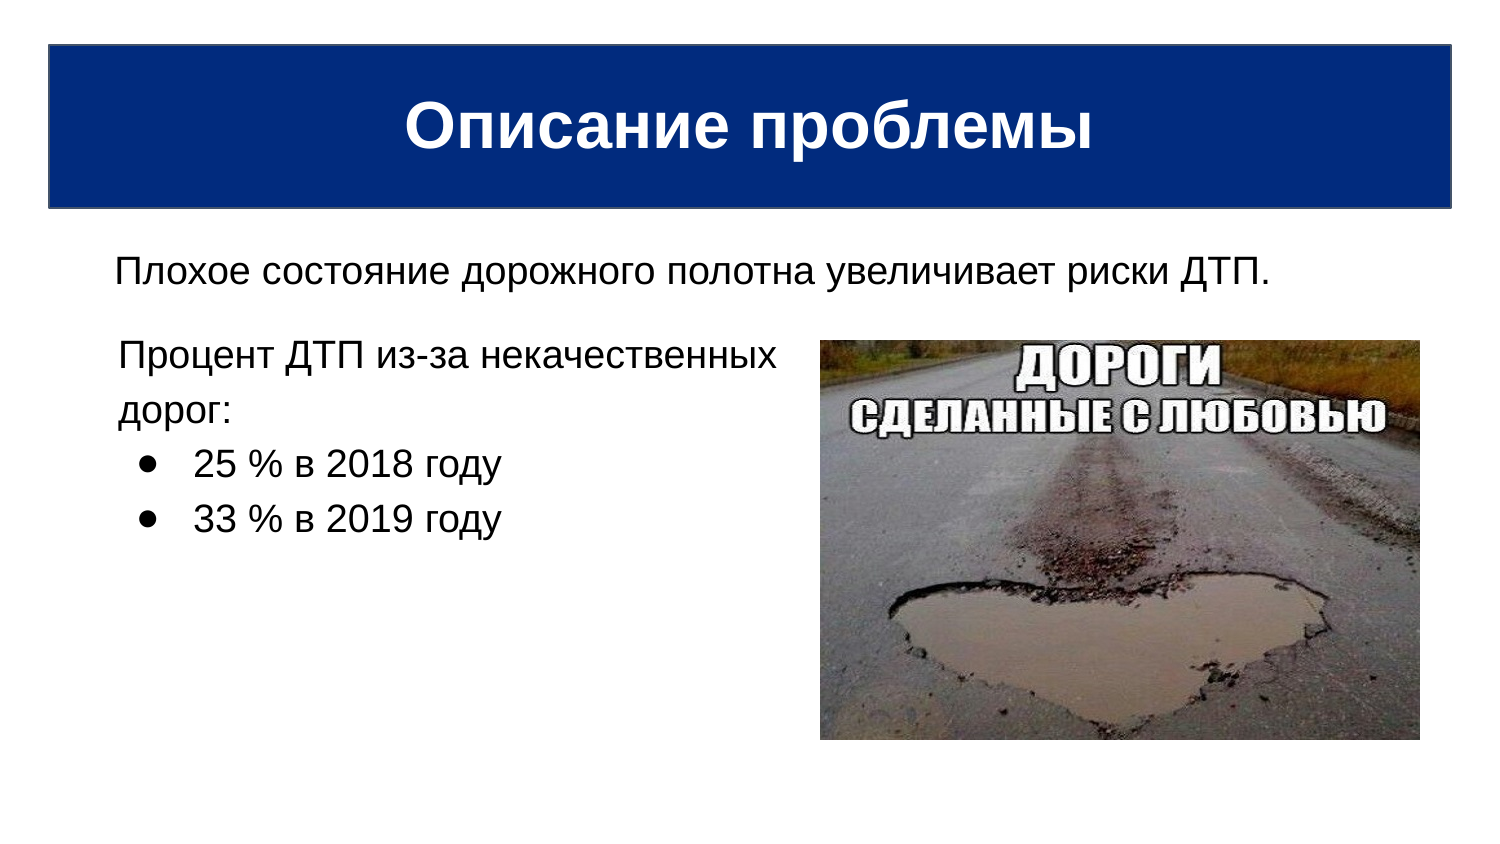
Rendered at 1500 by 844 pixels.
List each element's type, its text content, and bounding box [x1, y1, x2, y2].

picture [820, 340, 1420, 740]
text_box [1397, 44, 1451, 208]
text_box [48, 44, 103, 208]
text_box Процент ДТП из-за некачественных дорог: 25 % в 2018 году 33 % в 2019 году [103, 306, 808, 740]
list Плохое состояние дорожного полотна увеличивает риски ДТП. [103, 232, 1397, 341]
title Описание проблемы [103, 44, 1397, 208]
